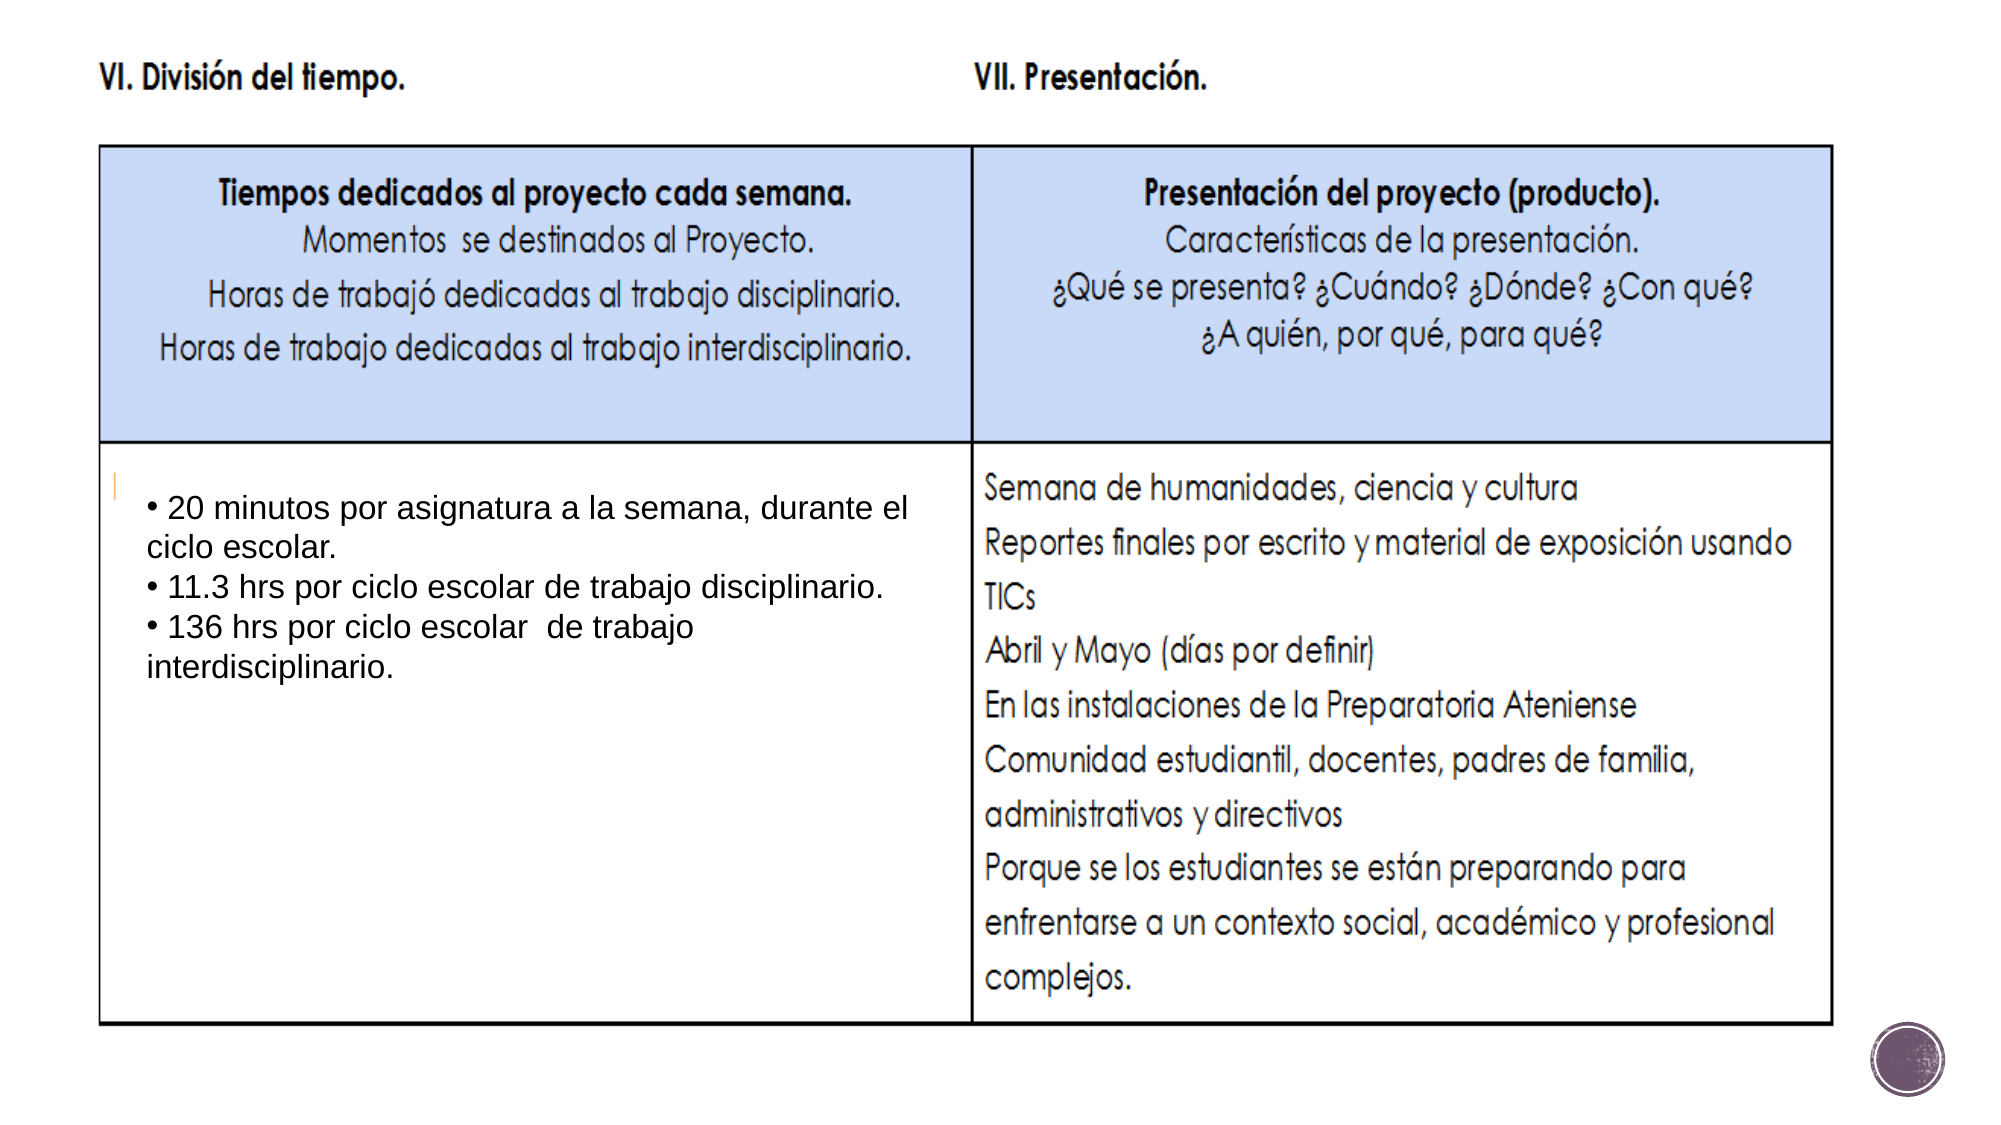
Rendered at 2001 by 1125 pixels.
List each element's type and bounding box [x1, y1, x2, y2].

picture [93, 49, 1855, 1046]
